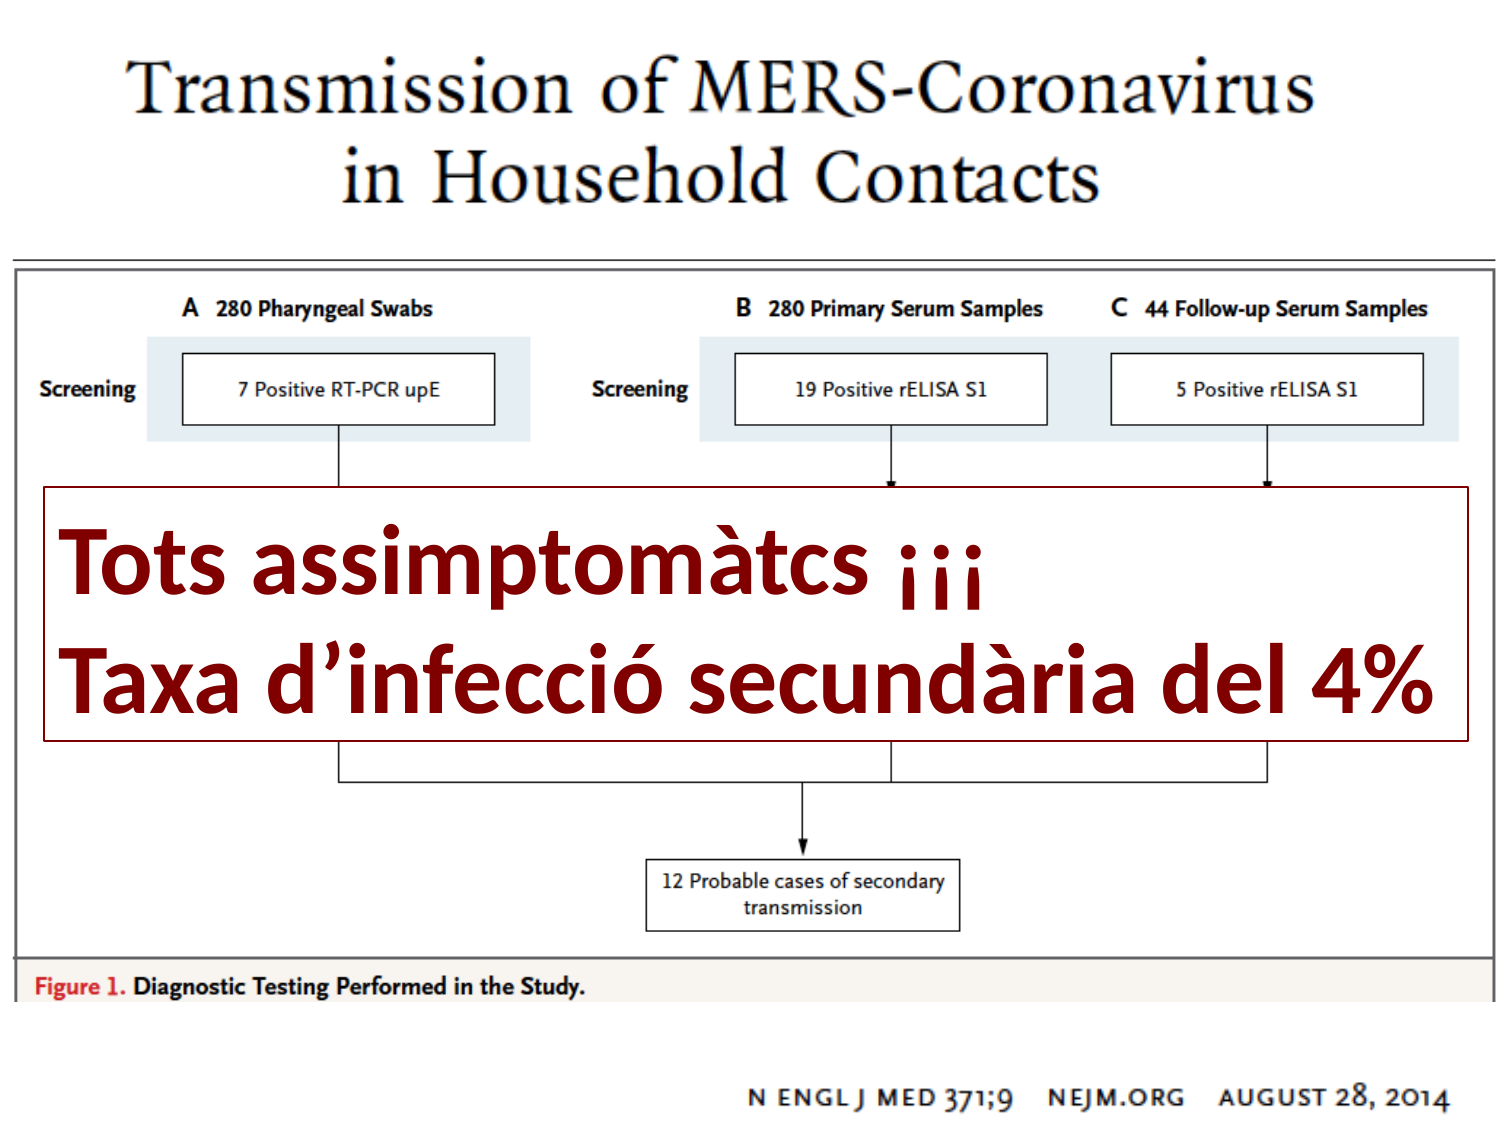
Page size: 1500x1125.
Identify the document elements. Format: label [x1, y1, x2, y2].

picture [724, 1055, 1500, 1125]
picture [0, 248, 1500, 1003]
picture [45, 33, 1455, 224]
